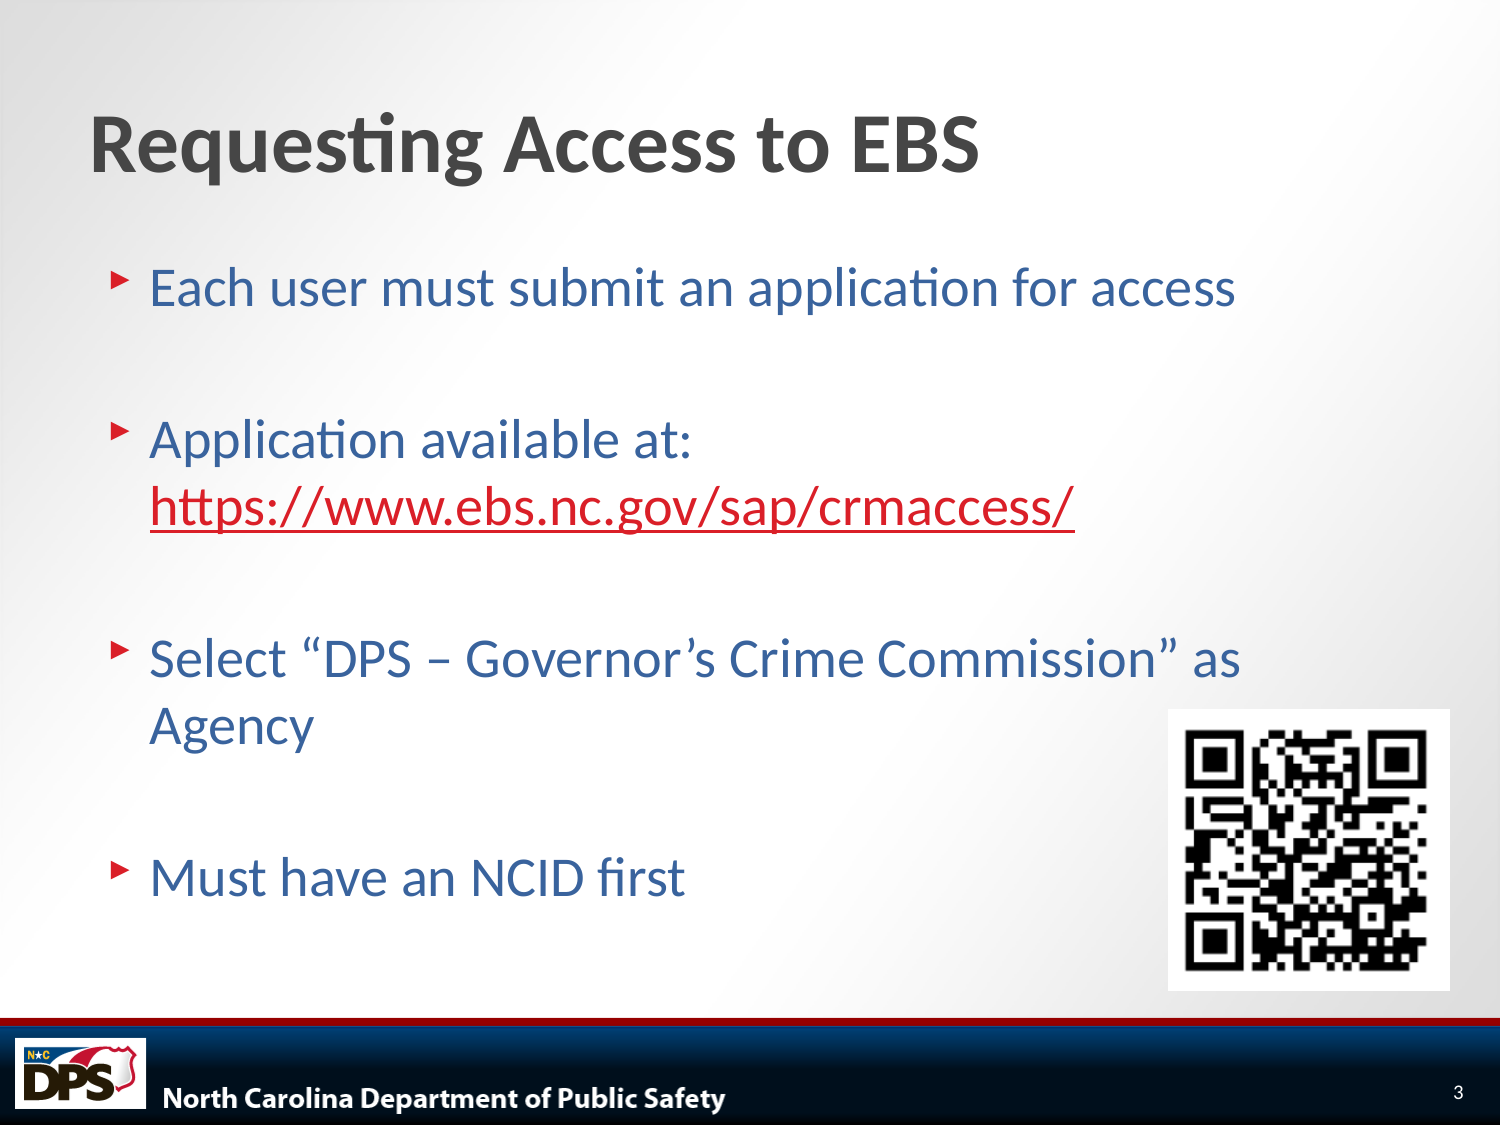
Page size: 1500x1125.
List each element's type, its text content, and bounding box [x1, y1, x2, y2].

footer [200, 856, 586, 916]
picture [0, 0, 1500, 1125]
list Each user must submit an application for access Application available at: https://www.ebs.nc.gov/sap/crmaccess/ Select “DPS – Governor’s Crime Commission” as Agency Must have an NCID first [75, 243, 1425, 986]
slide_number 3 [1418, 1051, 1479, 1112]
title Requesting Access to EBS [75, 45, 1425, 233]
